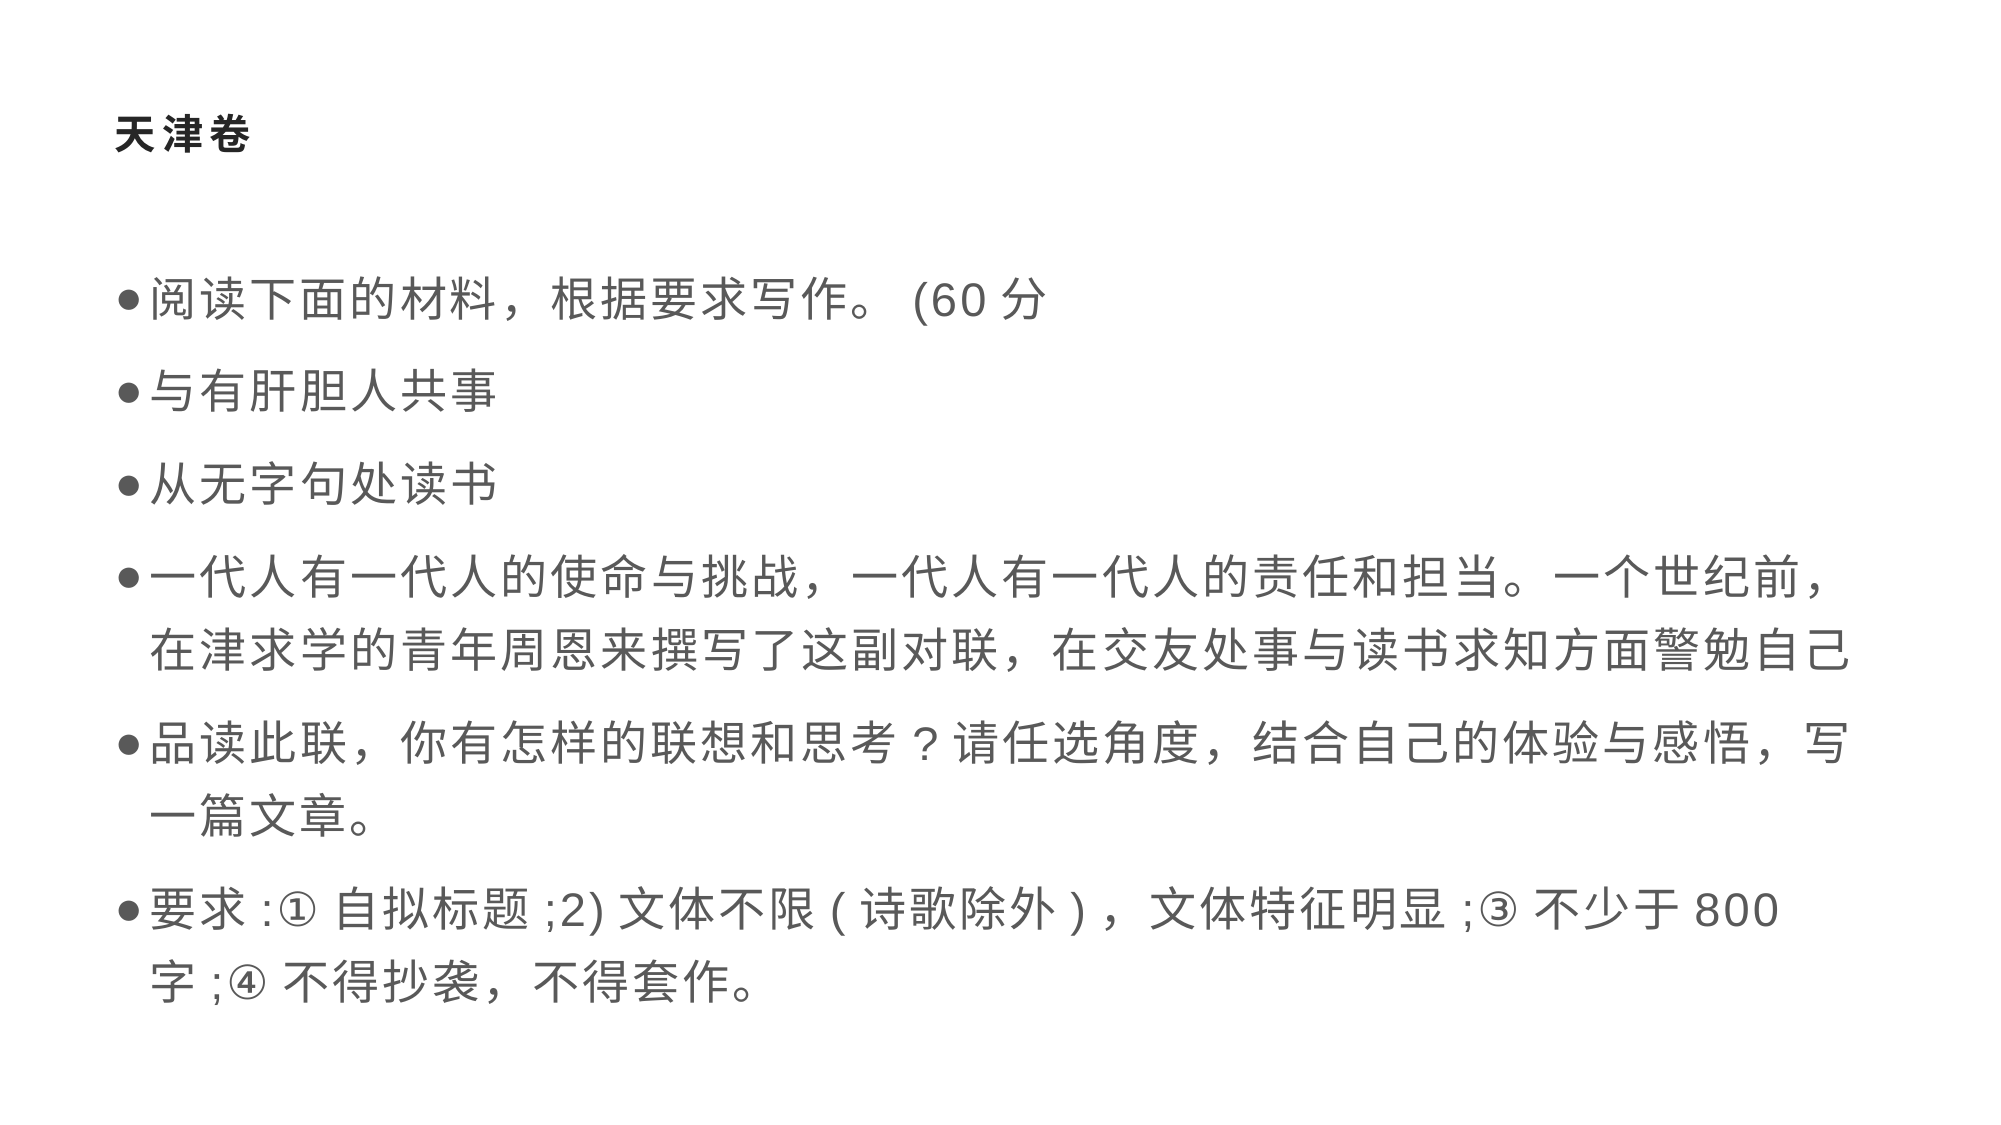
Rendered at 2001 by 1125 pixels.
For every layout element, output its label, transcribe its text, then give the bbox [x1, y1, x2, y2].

title 天津卷 [99, 99, 1900, 216]
list 阅读下面的材料，根据要求写作。(60分 与有肝胆人共事 从无字句处读书 一代人有一代人的使命与挑战，一代人有一代人的责任和担当。一个世纪前，在津求学的青年周恩来撰写了这副对联，在交友处事与读书求知方面警勉自己 品读此联，你有怎样的联想和思考?请任选角度，结合自己的体验与感悟，写一篇文章。 要求:①自拟标题;2)文体不限(诗歌除外)，文体特征明显;③不少于800字;④不得抄袭，不得套作。 [99, 244, 1900, 1026]
